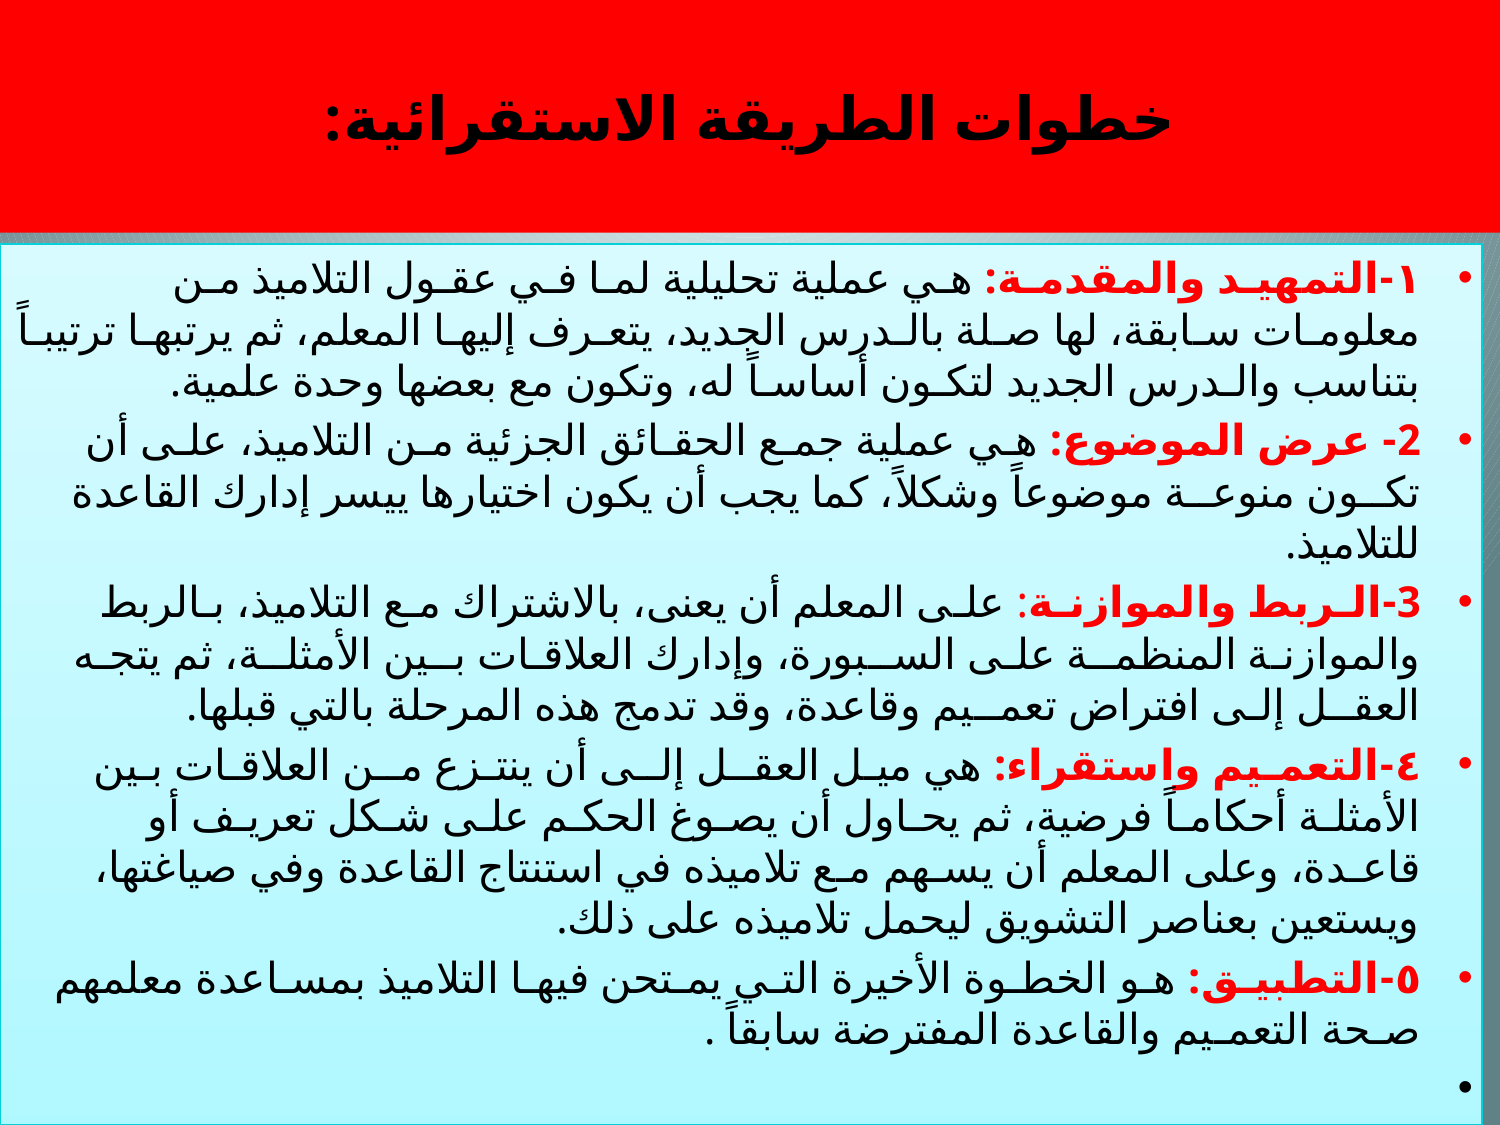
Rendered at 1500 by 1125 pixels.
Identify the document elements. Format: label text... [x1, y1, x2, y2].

list ١-التمهیـد والمقدمـة: هـي عملية تحليلية لمـا فـي عقـول التلاميذ مـن معلومـات سـابقة، لها صـلة بالـدرس الجديد، یتعـرف إلیهـا المعلم، ثم یرتبهـا ترتیبـاً بتناسب والـدرس الجديد لتكـون أساسـاً له، وتكون مع بعضها وحدة علمية. 2- عرض الموضوع: هـي عملية جمـع الحقـائق الجزئية مـن التلاميذ، علـى أن تكــون منوعــة موضوعاً وشكلاً، كما یجب أن یكون اختیارها ییسر إدارك القاعدة للتلاميذ. 3-الـربط والموازنـة: علـى المعلم أن یعنى، بالاشتراك مـع التلاميذ، بـالربط والموازنـة المنظمــة علـى الســبورة، وإدارك العلاقـات بــین الأمثلــة، ثم یتجـه العقــل إلـى افتراض تعمــیم وقاعدة، وقد تدمج هذه المرحلة بالتي قبلها. ٤-التعمـیم واستقراء: هي میـل العقــل إلــى أن ینتـزع مــن العلاقـات بـین الأمثلـة أحكامـاً فرضية، ثم یحـاول أن یصـوغ الحكـم علـى شـكل تعریـف أو قاعـدة، وعلى المعلم أن یسـهم مـع تلاميذه في استنتاج القاعدة وفي صیاغتها، ویستعین بعناصر التشویق لیحمل تلاميذه على ذلك. ٥-التطبیـق: هـو الخطـوة الأخيرة التـي یمـتحن فیهـا التلاميذ بمسـاعدة معلمهم صـحة التعمـیم والقاعدة المفترضة سابقاً . [0, 243, 1483, 1125]
title خطوات الطریقة الاستقرائية: [0, 0, 1500, 233]
